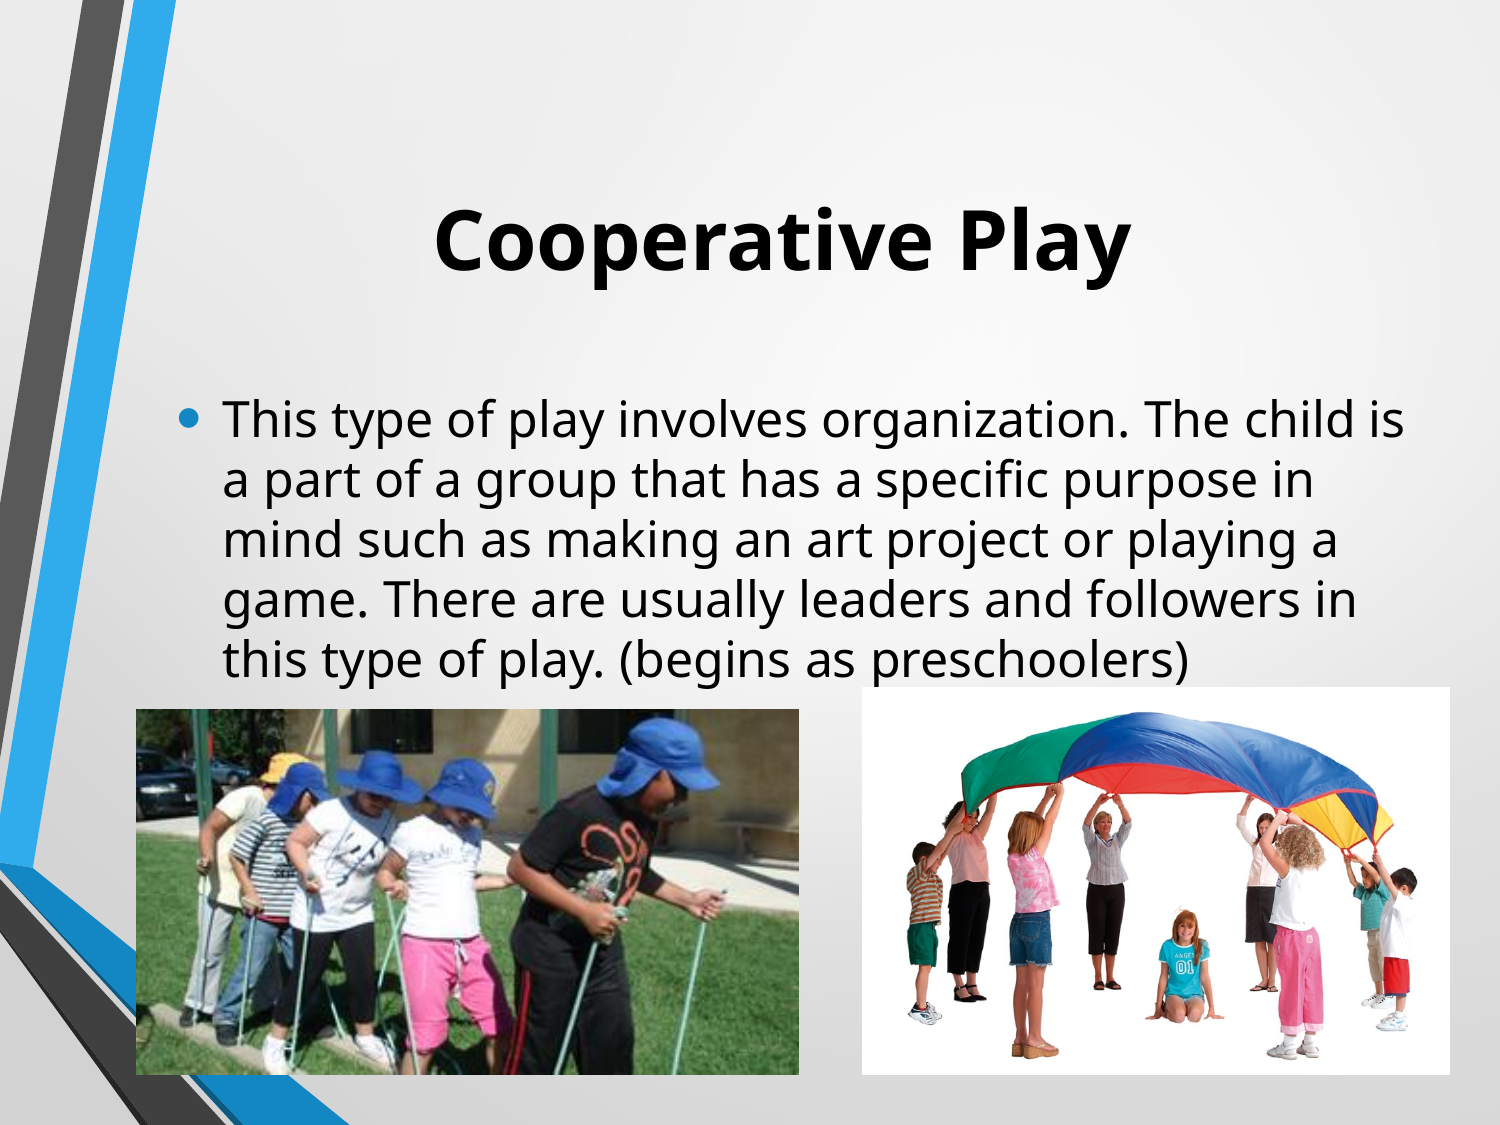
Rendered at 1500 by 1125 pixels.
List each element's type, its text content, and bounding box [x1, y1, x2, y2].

list This type of play involves organization. The child is a part of a group that has a specific purpose in mind such as making an art project or playing a game. There are usually leaders and followers in this type of play. (begins as preschoolers) [161, 324, 1425, 750]
picture [135, 709, 799, 1075]
picture [862, 687, 1451, 1075]
title Cooperative Play [161, 75, 1425, 324]
